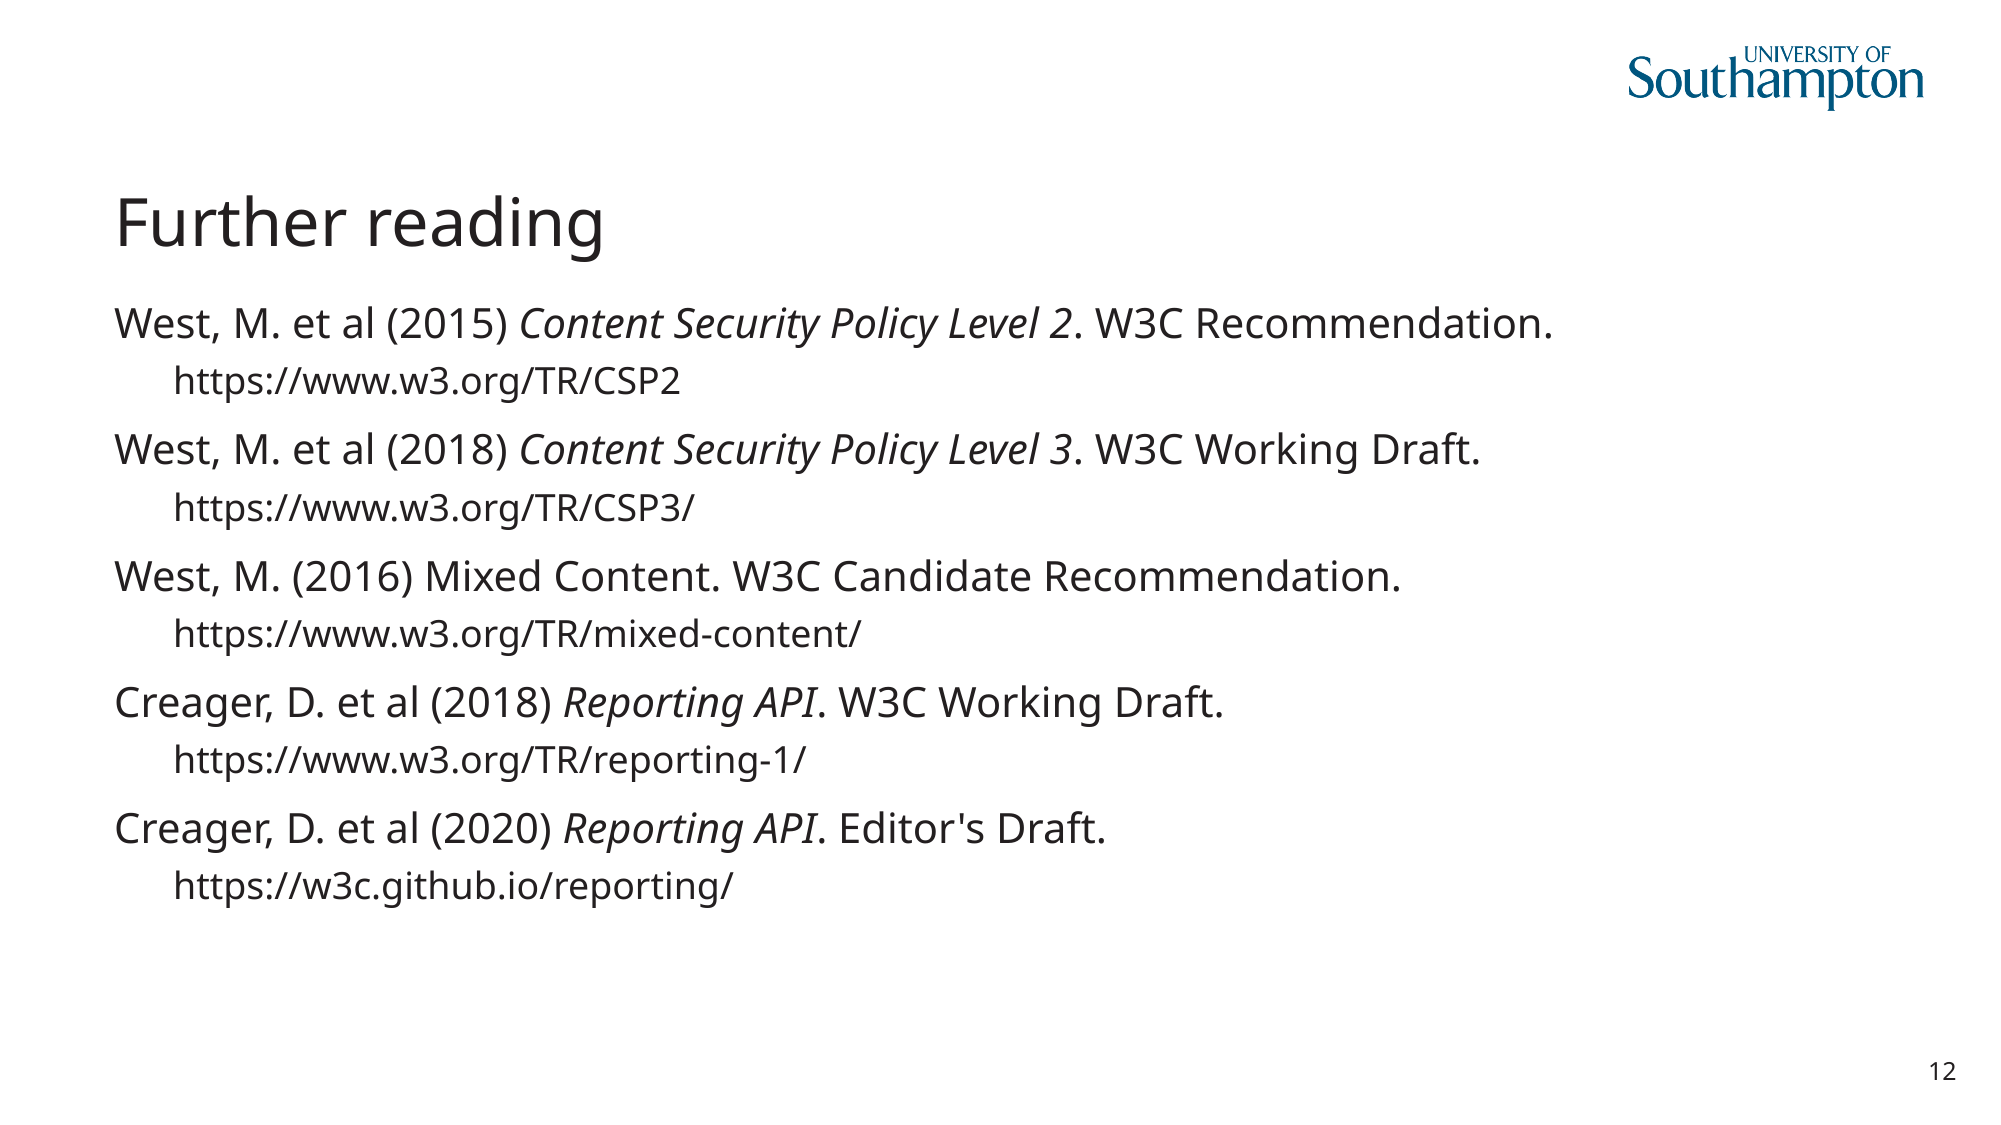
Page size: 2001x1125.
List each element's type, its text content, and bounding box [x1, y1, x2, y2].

picture [1629, 71, 1648, 95]
picture [1869, 48, 1877, 60]
picture [1629, 46, 1924, 111]
list West, M. et al (2015) Content Security Policy Level 2. W3C Recommendation. https://www.w3.org/TR/CSP2 West, M. et al (2018) Content Security Policy Level 3. W3C Working Draft. https://www.w3.org/TR/CSP3/ West, M. (2016) Mixed Content. W3C Candidate Recommendation. https://www.w3.org/TR/mixed-content/ Creager, D. et al (2018) Reporting API. W3C Working Draft. https://www.w3.org/TR/reporting-1/ Creager, D. et al (2020) Reporting API. Editor's Draft. https://w3c.github.io/reporting/ [102, 290, 1898, 1024]
title Further reading [102, 113, 1898, 268]
